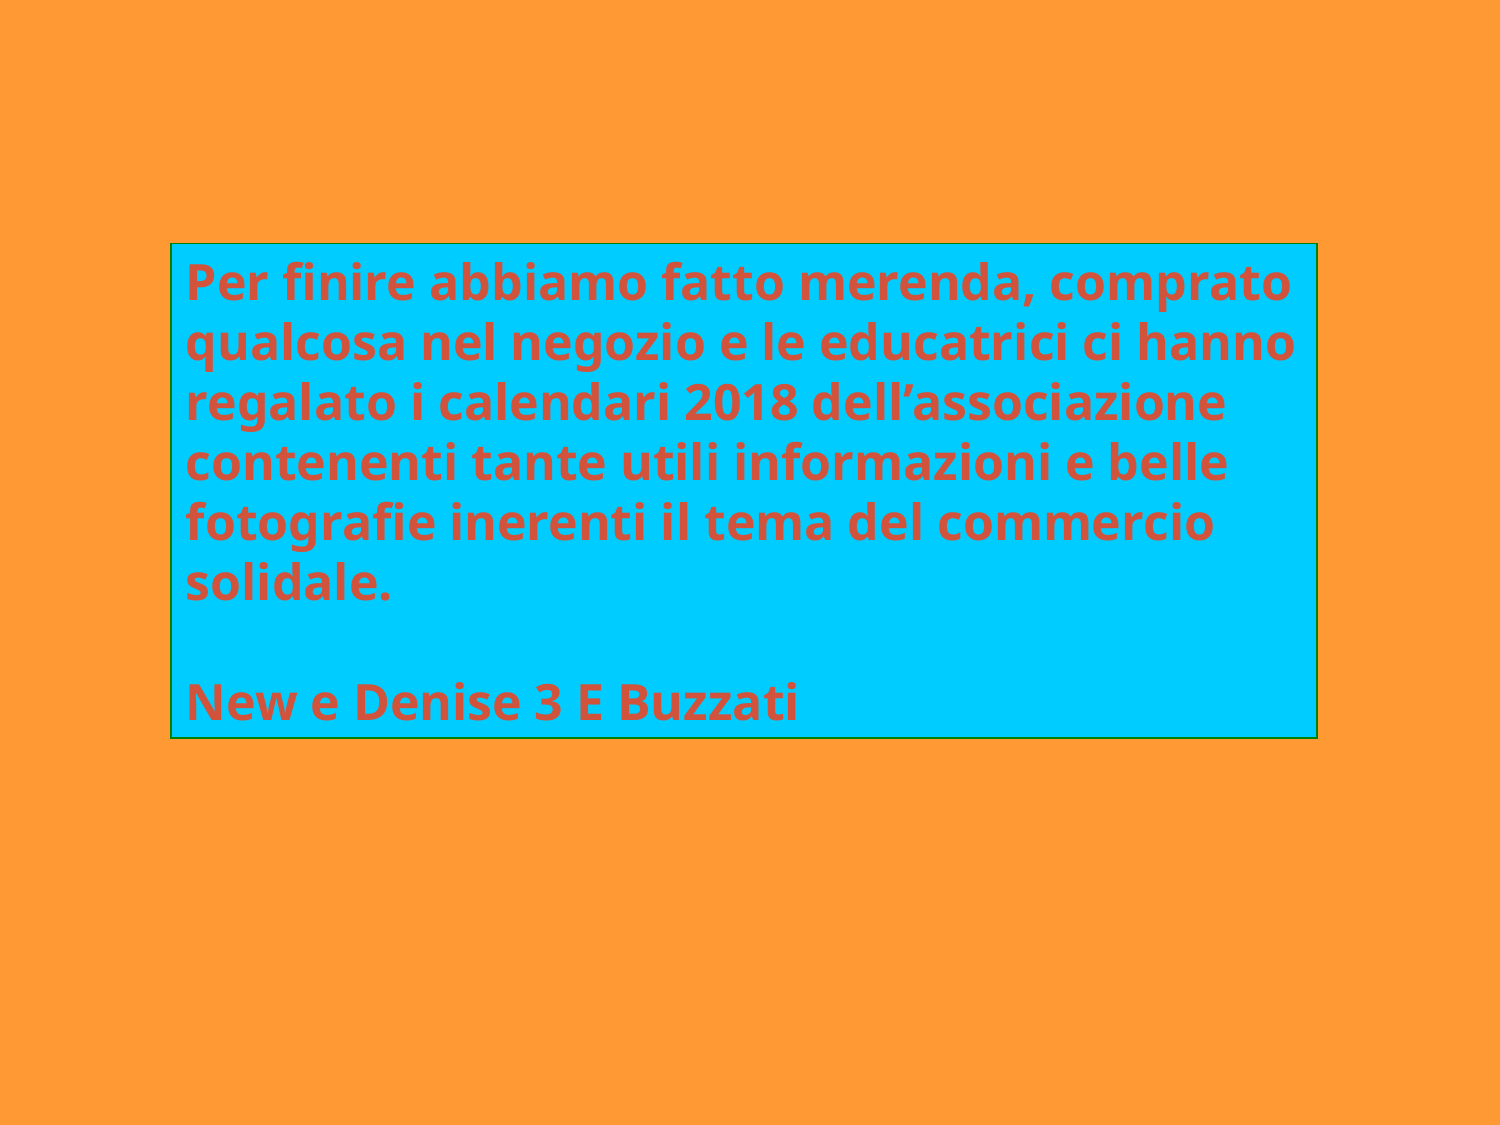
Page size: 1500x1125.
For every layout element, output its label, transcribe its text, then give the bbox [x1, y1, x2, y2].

text_box Per finire abbiamo fatto merenda, comprato qualcosa nel negozio e le educatrici ci hanno regalato i calendari 2018 dell’associazione contenenti tante utili informazioni e belle fotografie inerenti il tema del commercio solidale. New e Denise 3 E Buzzati [171, 243, 1317, 739]
